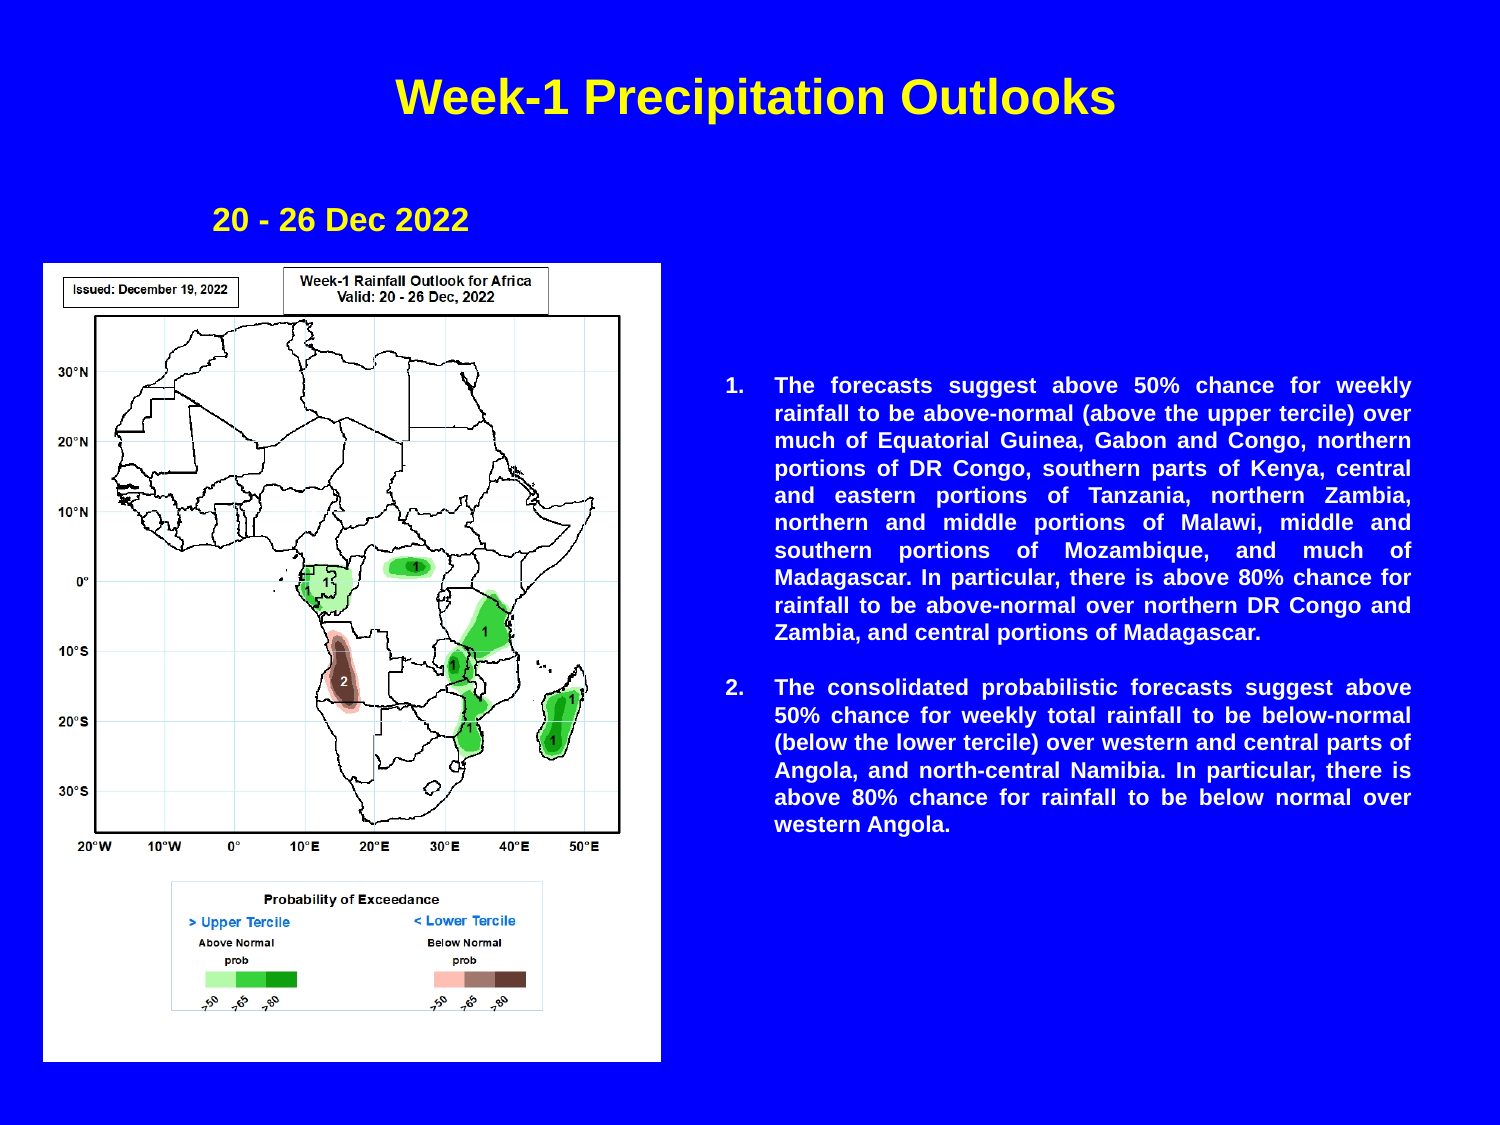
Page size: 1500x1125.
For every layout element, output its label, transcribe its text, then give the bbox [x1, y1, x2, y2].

text_box The forecasts suggest above 50% chance for weekly rainfall to be above-normal (above the upper tercile) over much of Equatorial Guinea, Gabon and Congo, northern portions of DR Congo, southern parts of Kenya, central and eastern portions of Tanzania, northern Zambia, northern and middle portions of Malawi, middle and southern portions of Mozambique, and much of Madagascar. In particular, there is above 80% chance for rainfall to be above-normal over northern DR Congo and Zambia, and central portions of Madagascar. The consolidated probabilistic forecasts suggest above 50% chance for weekly total rainfall to be below-normal (below the lower tercile) over western and central parts of Angola, and north-central Namibia. In particular, there is above 80% chance for rainfall to be below normal over western Angola. [684, 363, 1428, 873]
text_box Week-1 Precipitation Outlooks [124, 49, 1388, 200]
picture [43, 263, 661, 1062]
text_box 20 - 26 Dec 2022 [103, 190, 579, 246]
